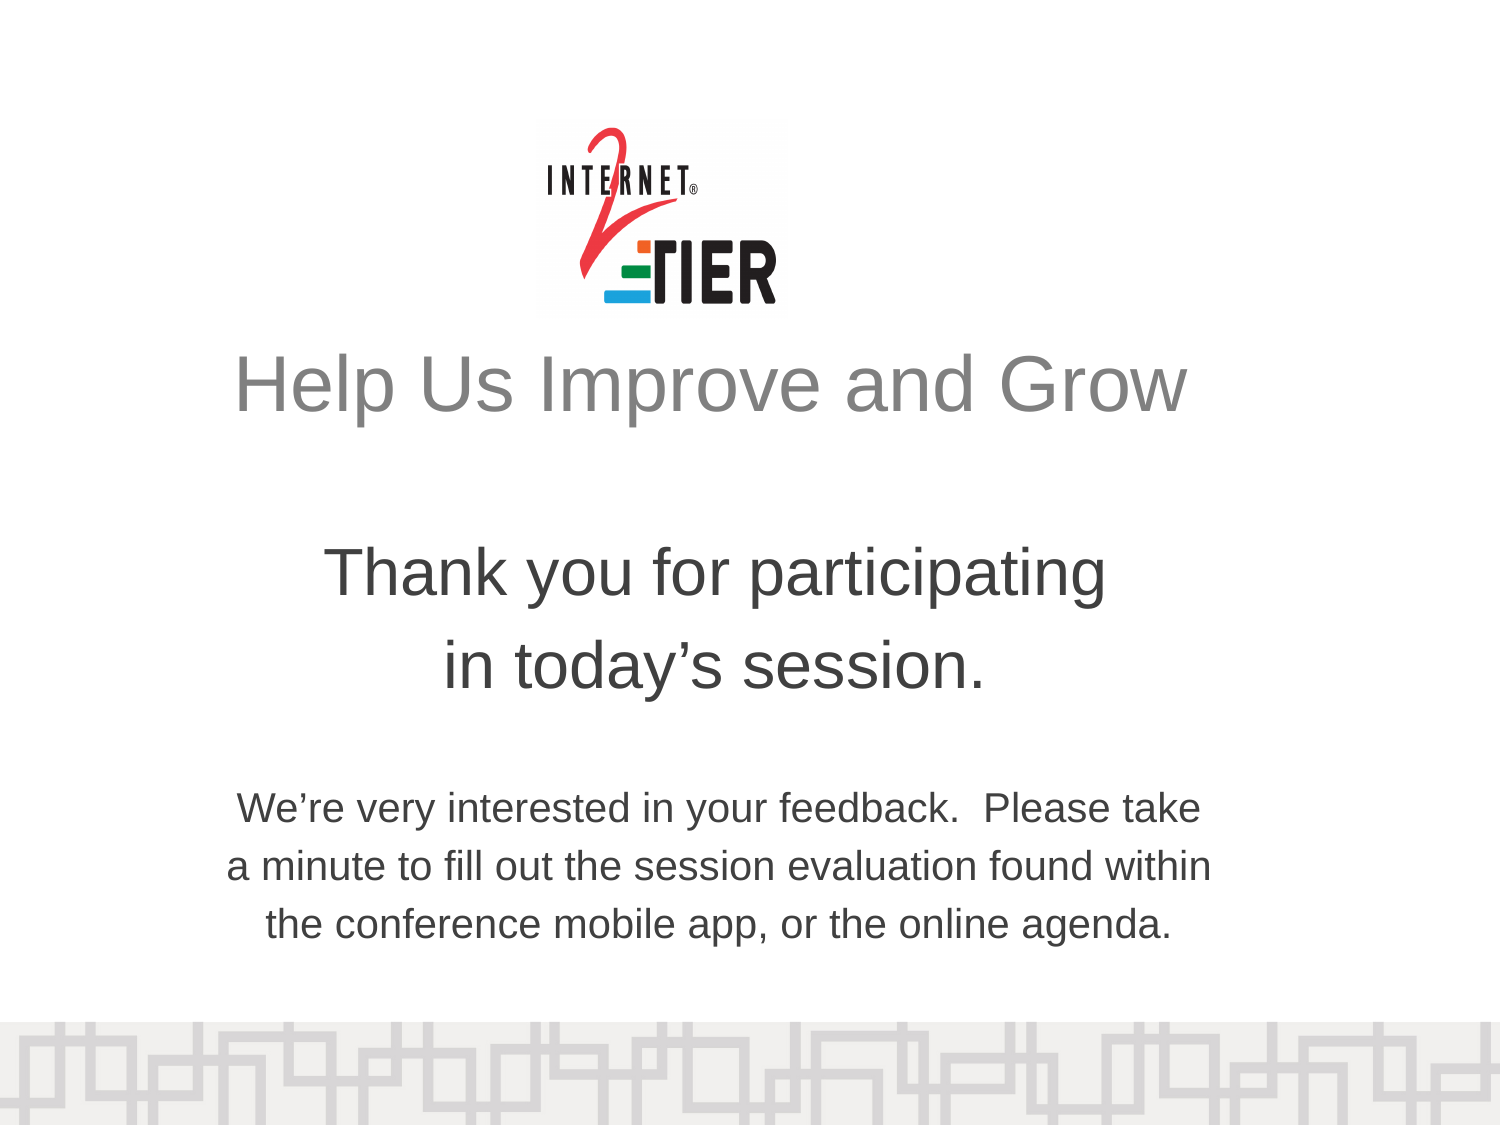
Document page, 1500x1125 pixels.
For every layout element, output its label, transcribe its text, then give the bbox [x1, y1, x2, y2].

picture [0, 0, 1500, 1125]
text_box Help Us Improve and Grow [218, 324, 1232, 399]
text_box Thank you for participating in today’s session. We’re very interested in your feedback. Please take a minute to fill out the session evaluation found within the conference mobile app, or the online agenda. [162, 399, 1288, 988]
